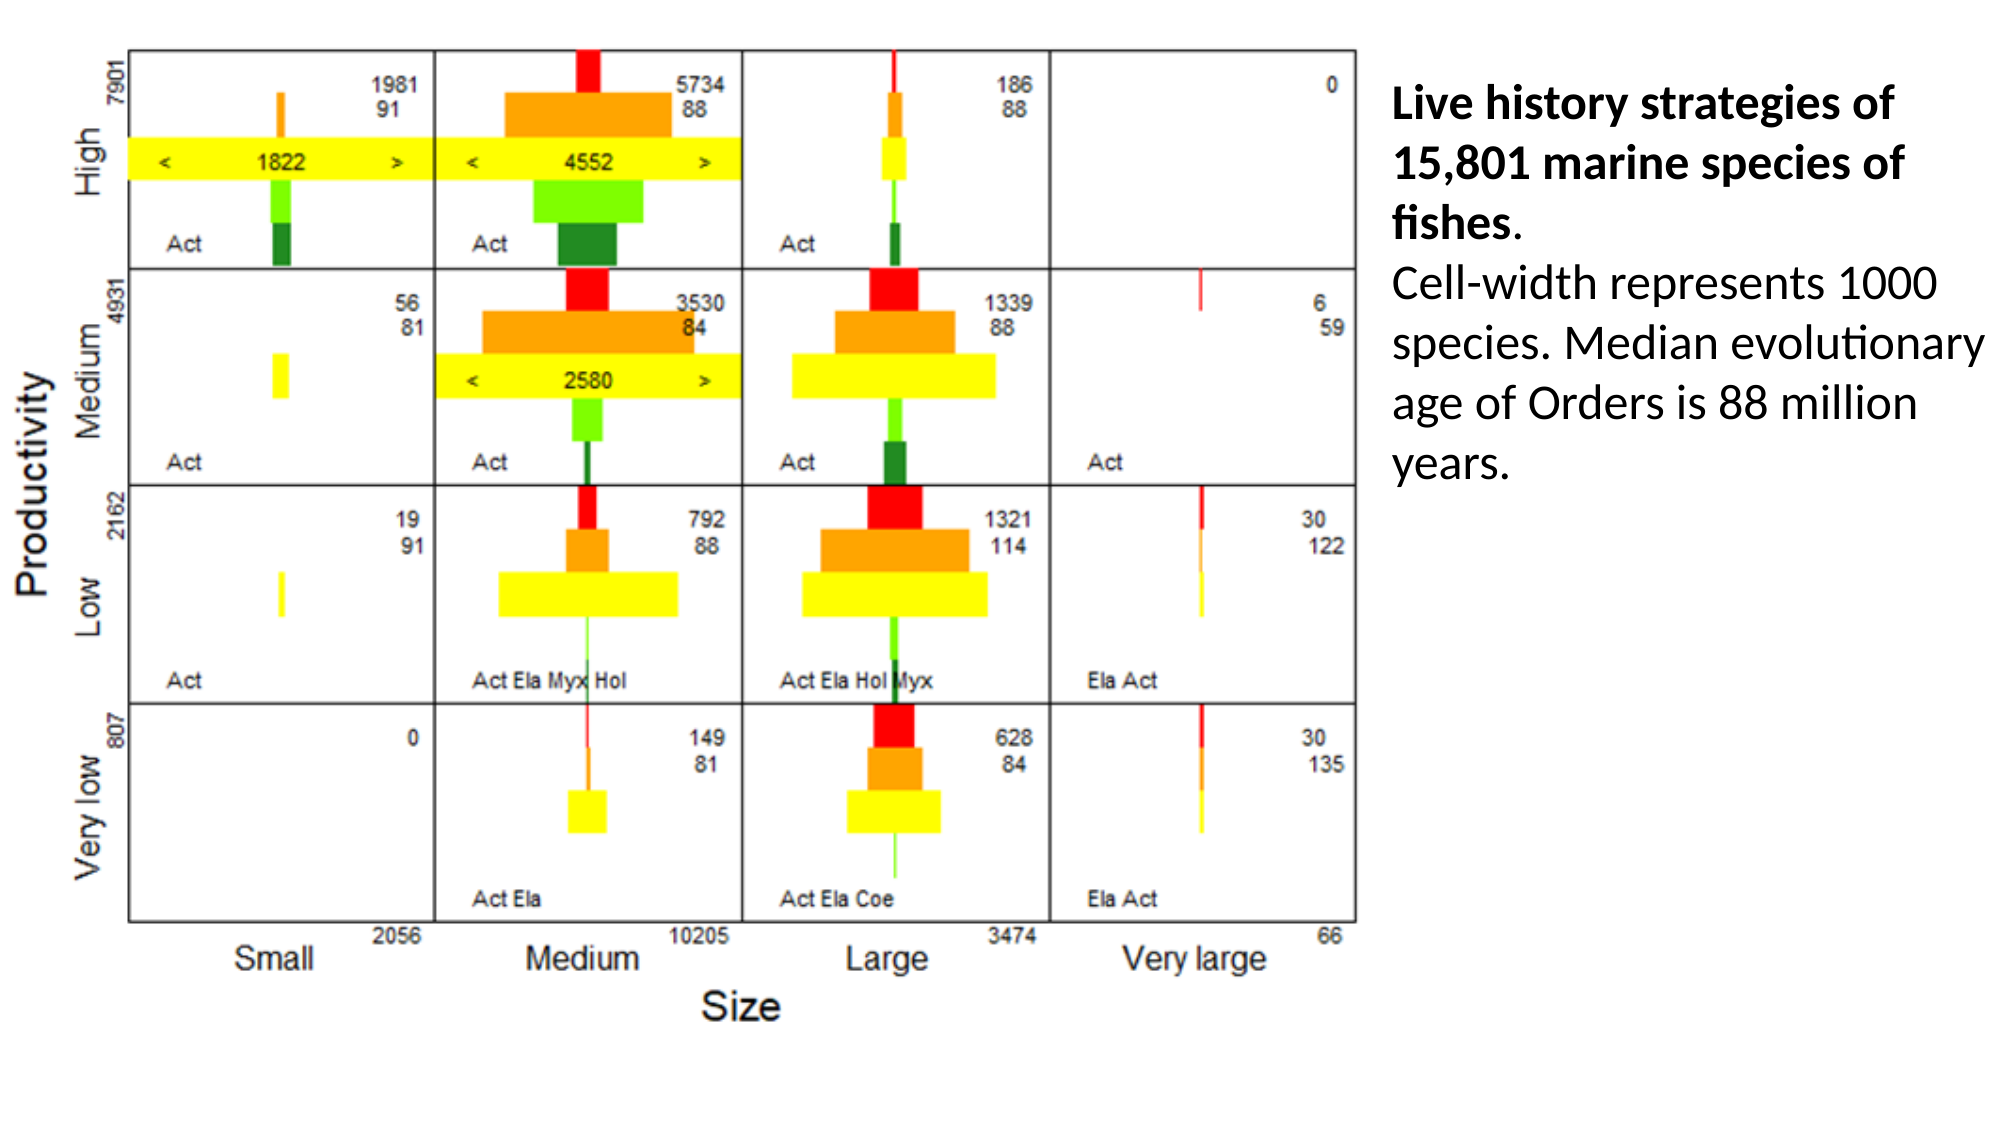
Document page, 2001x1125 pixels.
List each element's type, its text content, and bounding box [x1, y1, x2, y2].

text_box Live history strategies of 15,801 marine species of fishes. Cell-width represents 1000 species. Median evolutionary age of Orders is 88 million years. [1408, 61, 2000, 497]
picture [0, 0, 1408, 1052]
